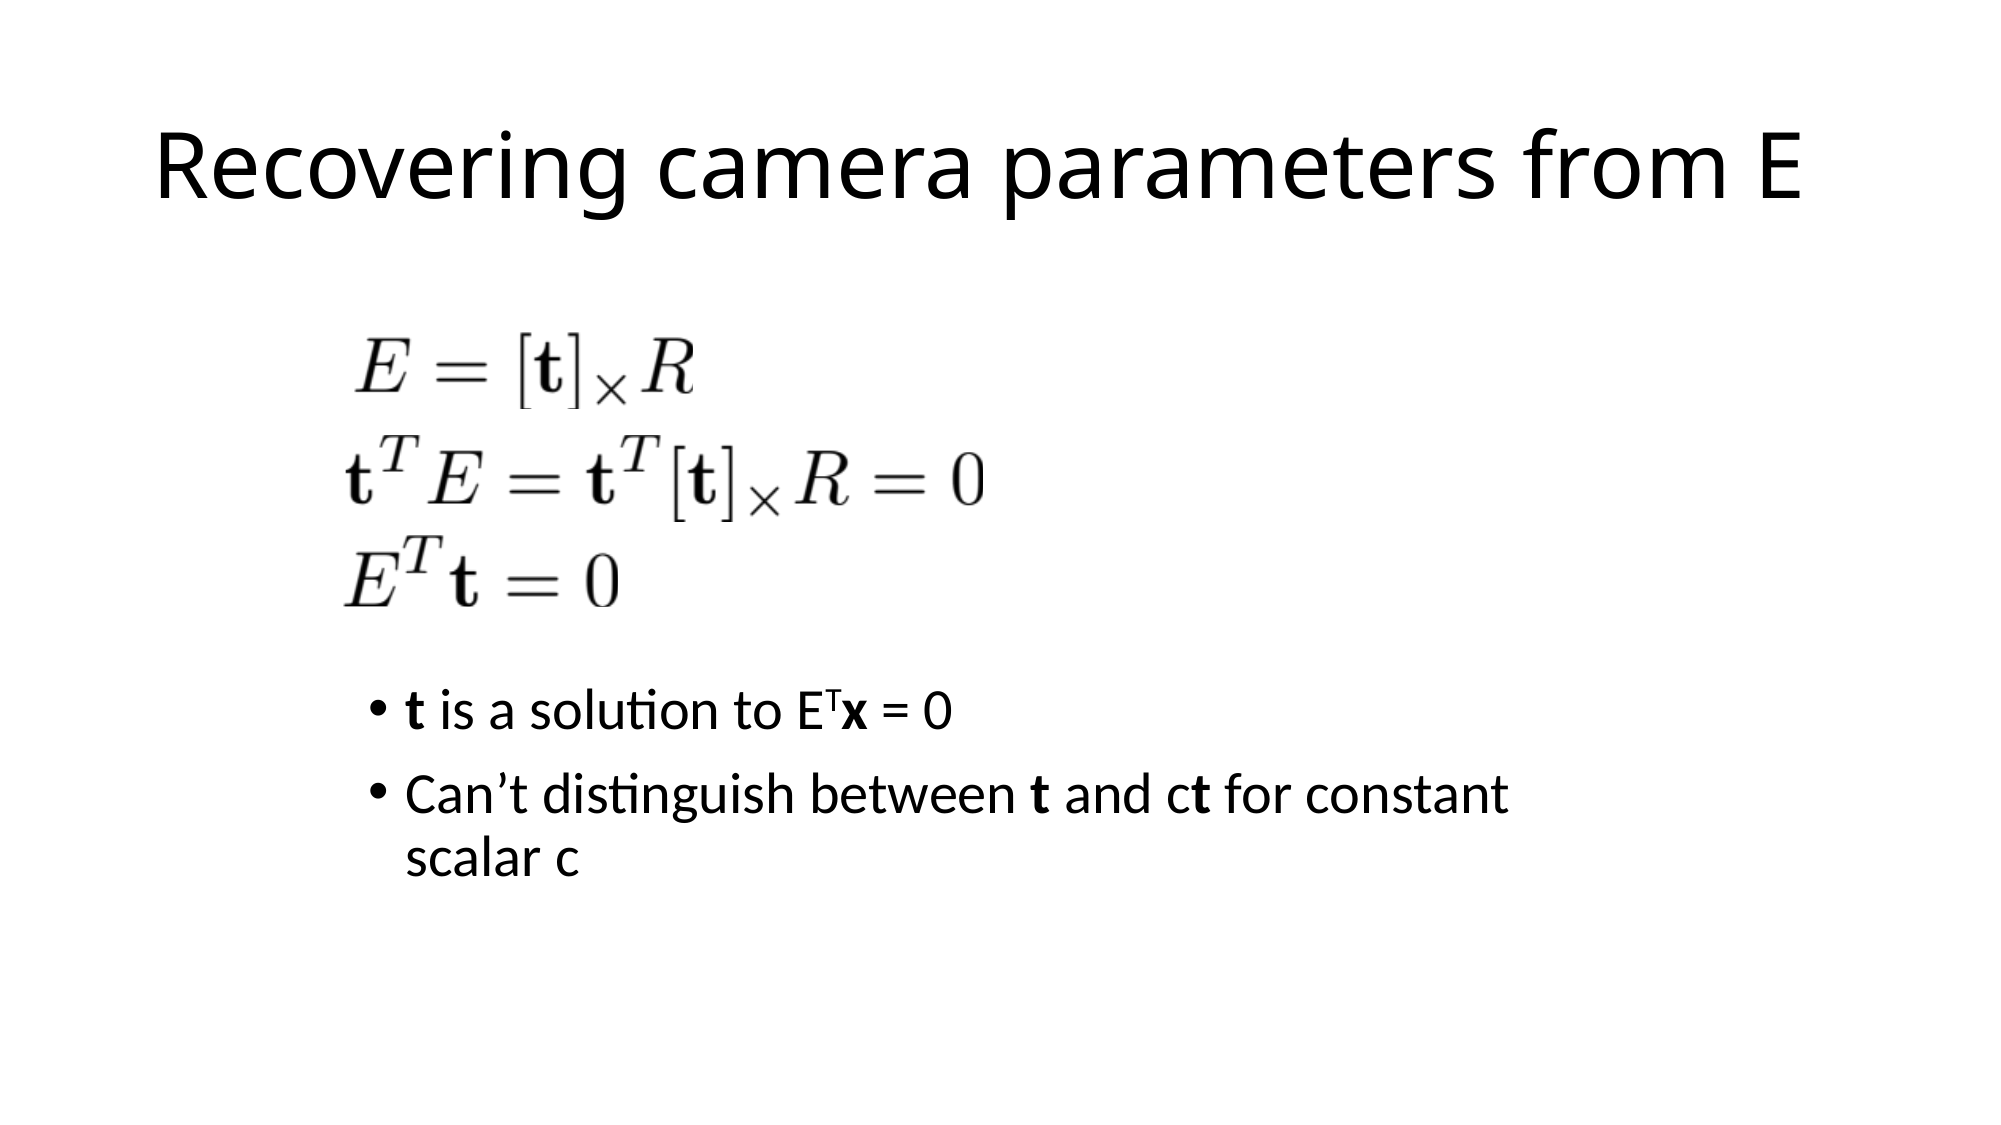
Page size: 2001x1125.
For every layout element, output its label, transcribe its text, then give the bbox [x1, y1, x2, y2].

picture [345, 435, 984, 522]
title Recovering camera parameters from E [137, 59, 1863, 278]
picture [353, 331, 693, 409]
picture [342, 535, 618, 607]
list t is a solution to ETx = 0 Can’t distinguish between t and ct for constant scalar c [353, 671, 1647, 1014]
